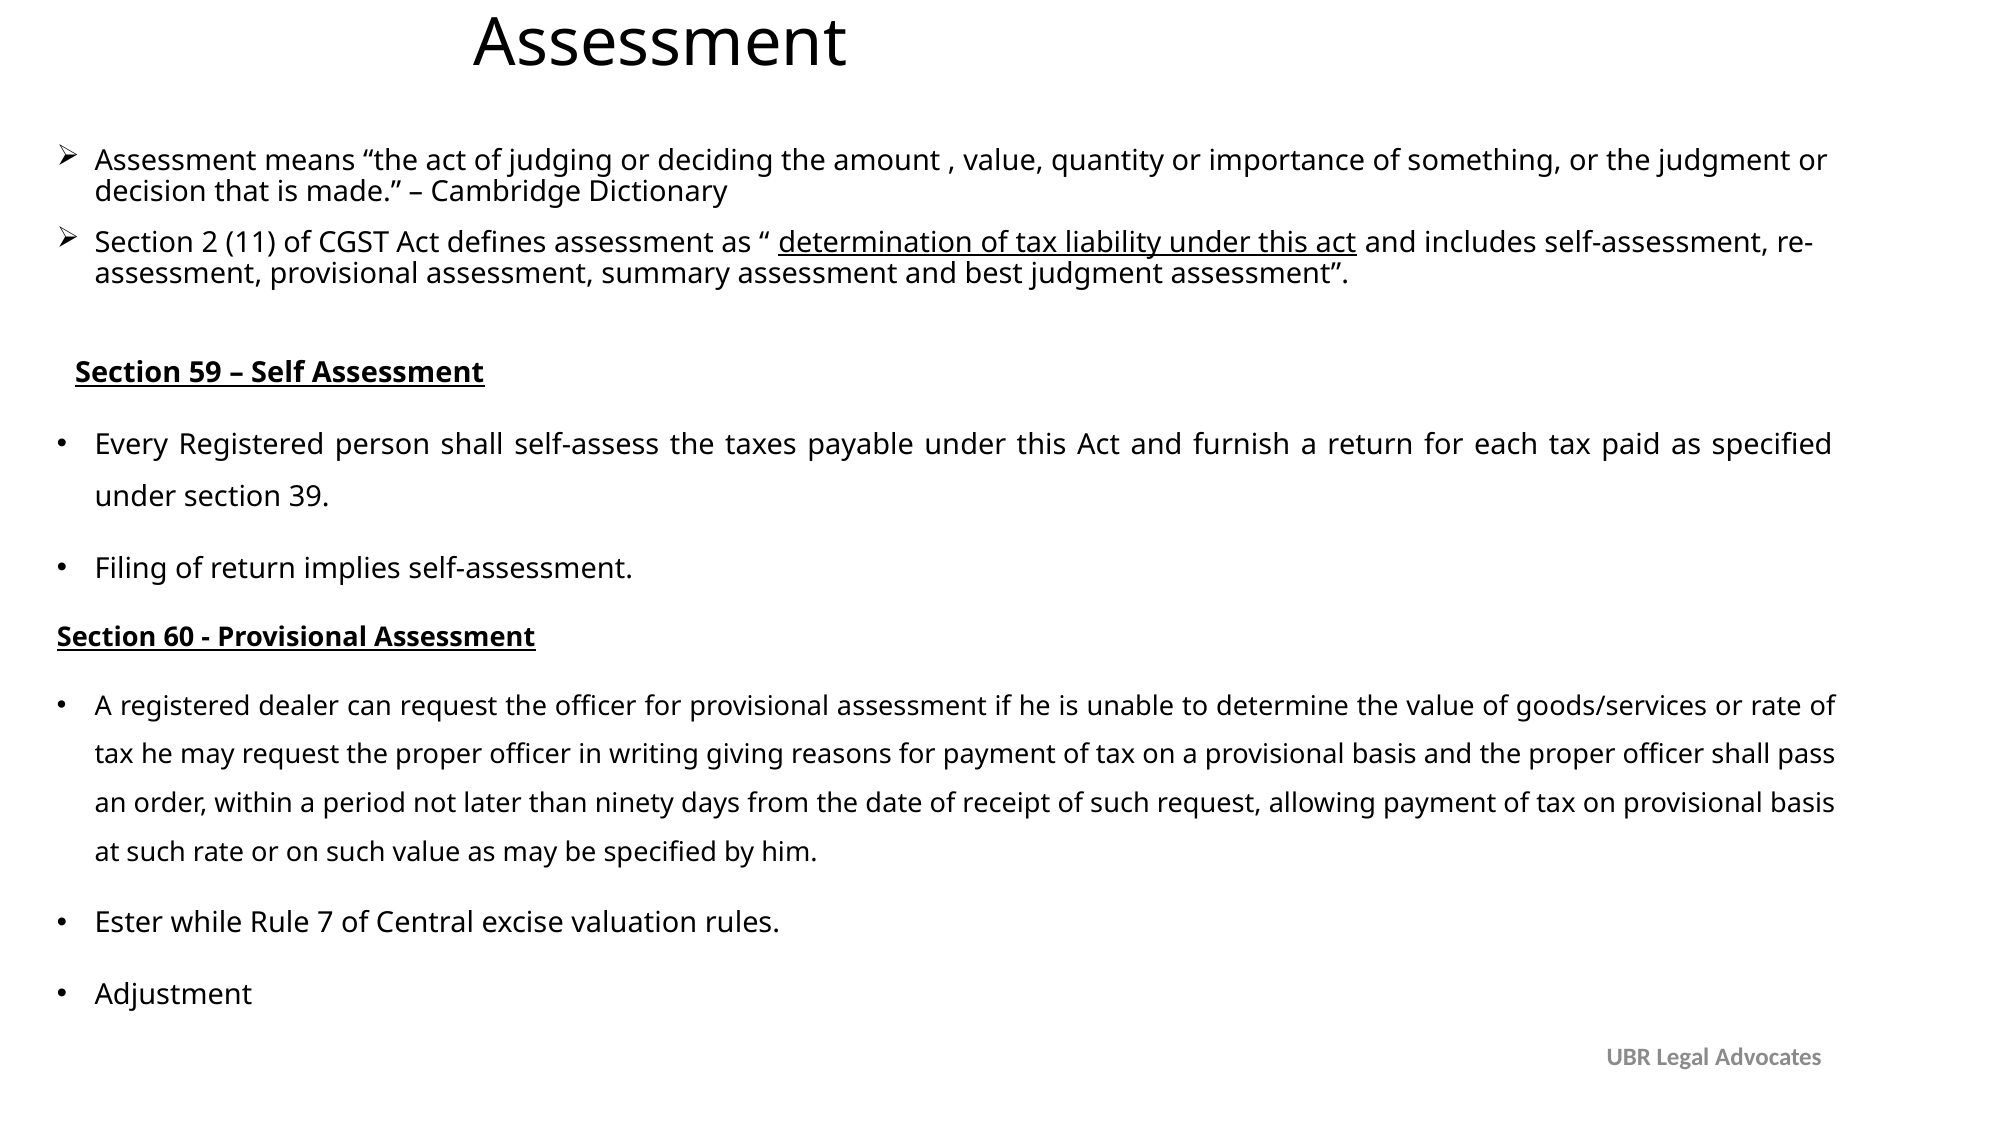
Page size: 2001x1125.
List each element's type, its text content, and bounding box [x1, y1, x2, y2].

title Assessment [324, 0, 1675, 138]
list Assessment means “the act of judging or deciding the amount , value, quantity or importance of something, or the judgment or decision that is made.” – Cambridge Dictionary Section 2 (11) of CGST Act defines assessment as “ determination of tax liability under this act and includes self-assessment, re-assessment, provisional assessment, summary assessment and best judgment assessment”. Section 59 – Self Assessment Every Registered person shall self-assess the taxes payable under this Act and furnish a return for each tax paid as specified under section 39. Filing of return implies self-assessment. Section 60 - Provisional Assessment A registered dealer can request the officer for provisional assessment if he is unable to determine the value of goods/services or rate of tax he may request the proper officer in writing giving reasons for payment of tax on a provisional basis and the proper officer shall pass an order, within a period not later than ninety days from the date of receipt of such request, allowing payment of tax on provisional basis at such rate or on such value as may be specified by him. Ester while Rule 7 of Central excise valuation rules. Adjustment [41, 137, 1851, 1025]
footer UBR Legal Advocates [1578, 1025, 1851, 1085]
